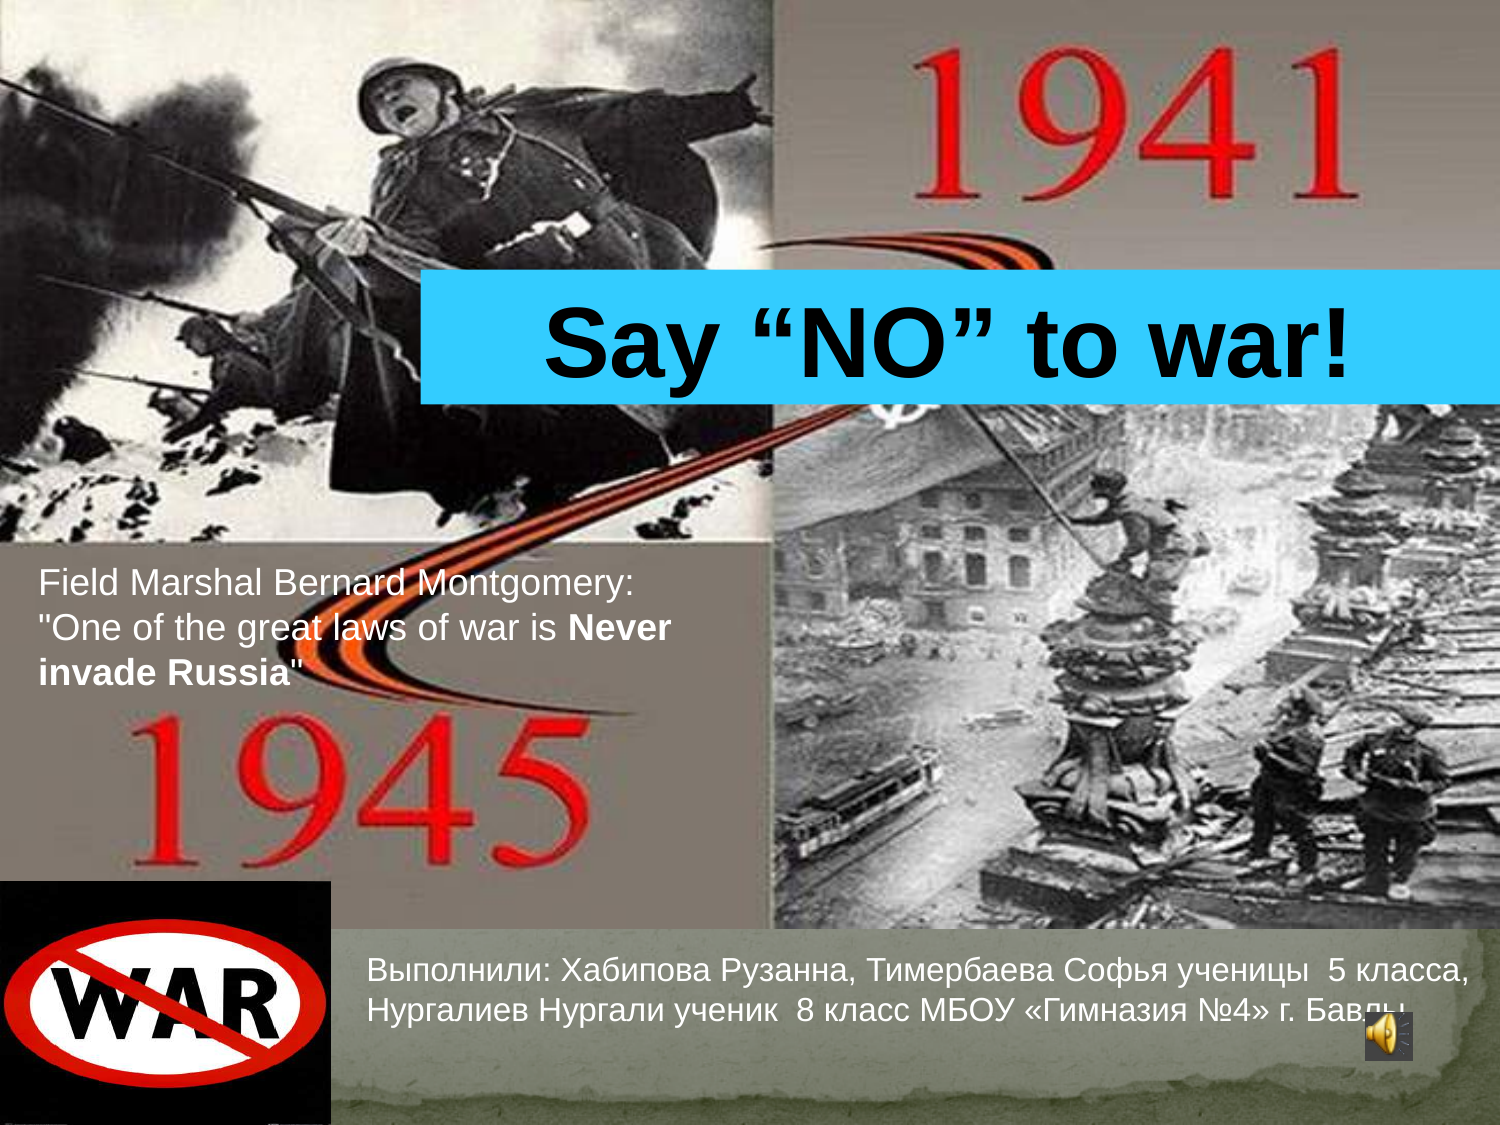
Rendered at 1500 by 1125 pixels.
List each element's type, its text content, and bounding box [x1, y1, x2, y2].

picture [0, 0, 1500, 1125]
picture [1365, 1012, 1414, 1061]
text_box Выполнили: Хабипова Рузанна, Тимербаева Софья ученицы 5 класса, Нургалиев Нургали ученик 8 класс МБОУ «Гимназия №4» г. Бавлы [351, 940, 1500, 1085]
